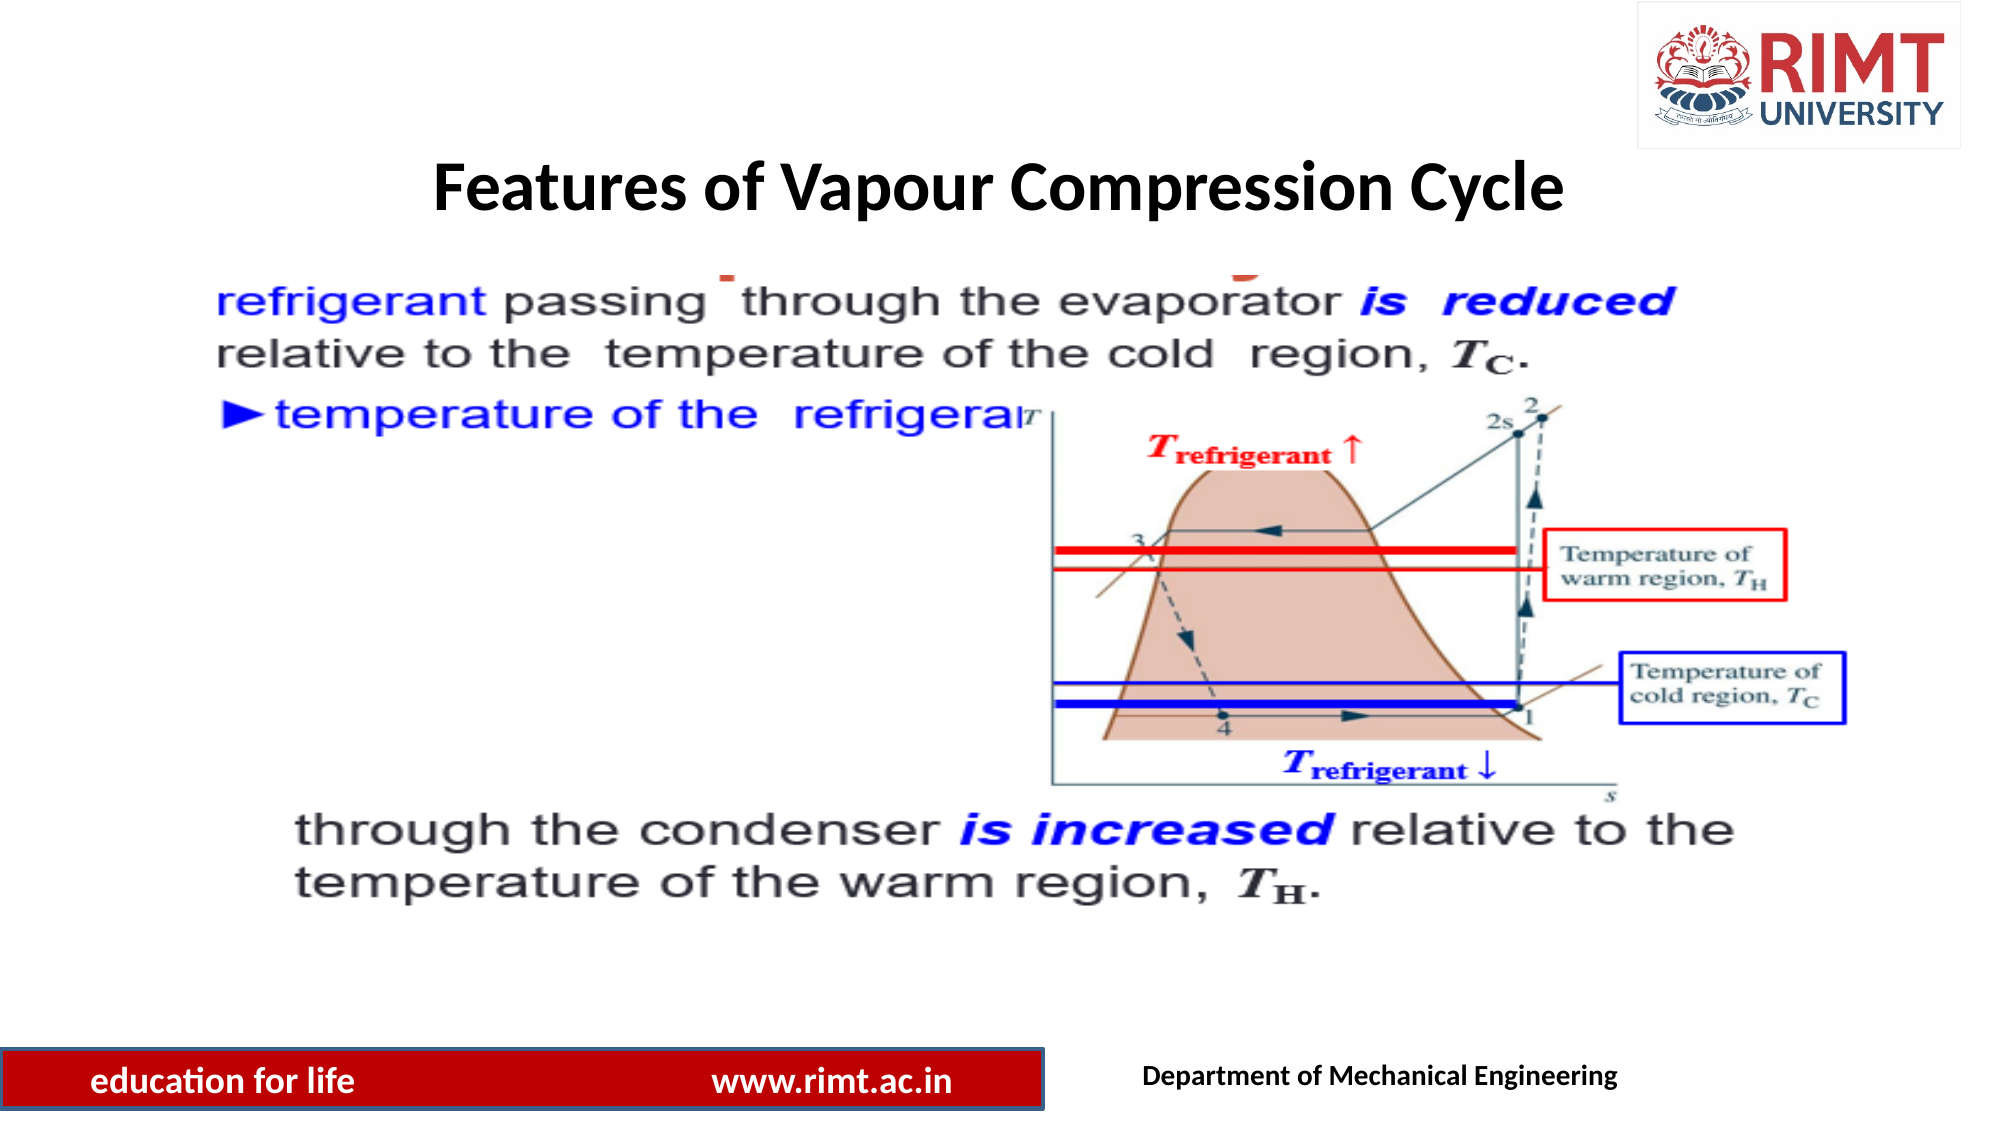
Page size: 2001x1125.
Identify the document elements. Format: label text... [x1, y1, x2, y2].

picture [1637, 1, 1961, 149]
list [199, 275, 1851, 944]
title Features of Vapour Compression Cycle [99, 45, 1900, 233]
text_box education for life www.rimt.ac.in [0, 1047, 1045, 1111]
text_box Department of Mechanical Engineering [1042, 1044, 1718, 1104]
